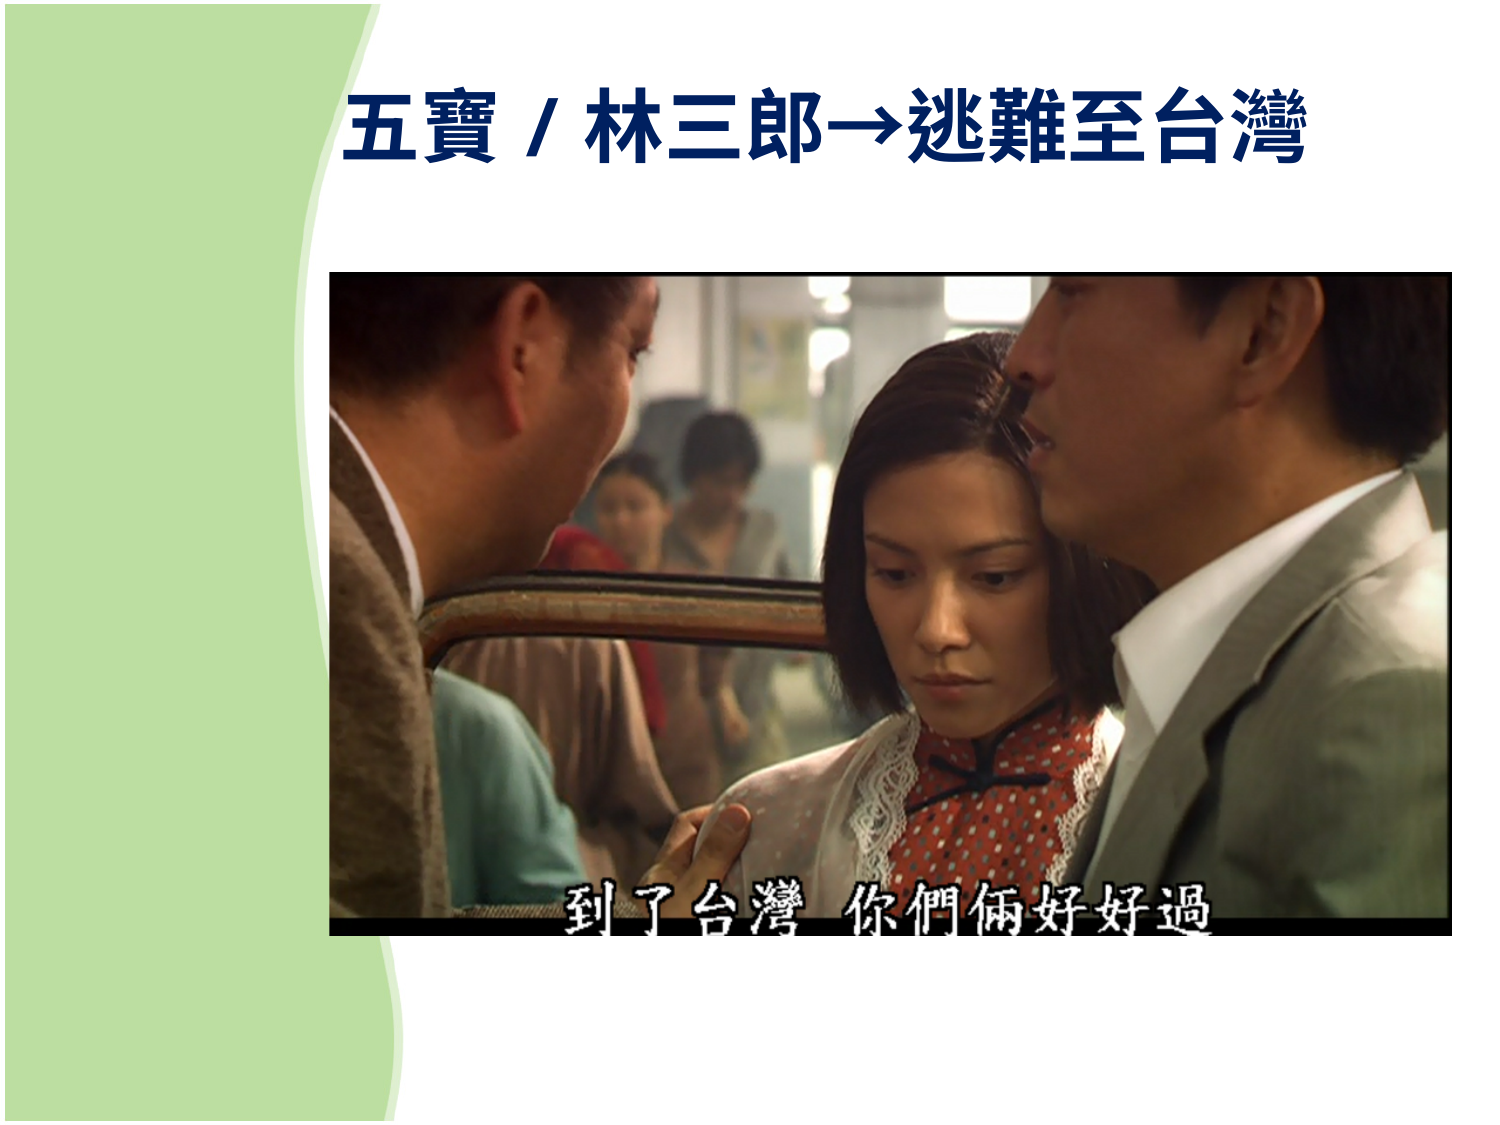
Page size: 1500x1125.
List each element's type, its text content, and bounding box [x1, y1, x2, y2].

picture [0, 0, 1500, 1125]
title 五寶/林三郎→逃難至台灣 [324, 30, 1422, 219]
